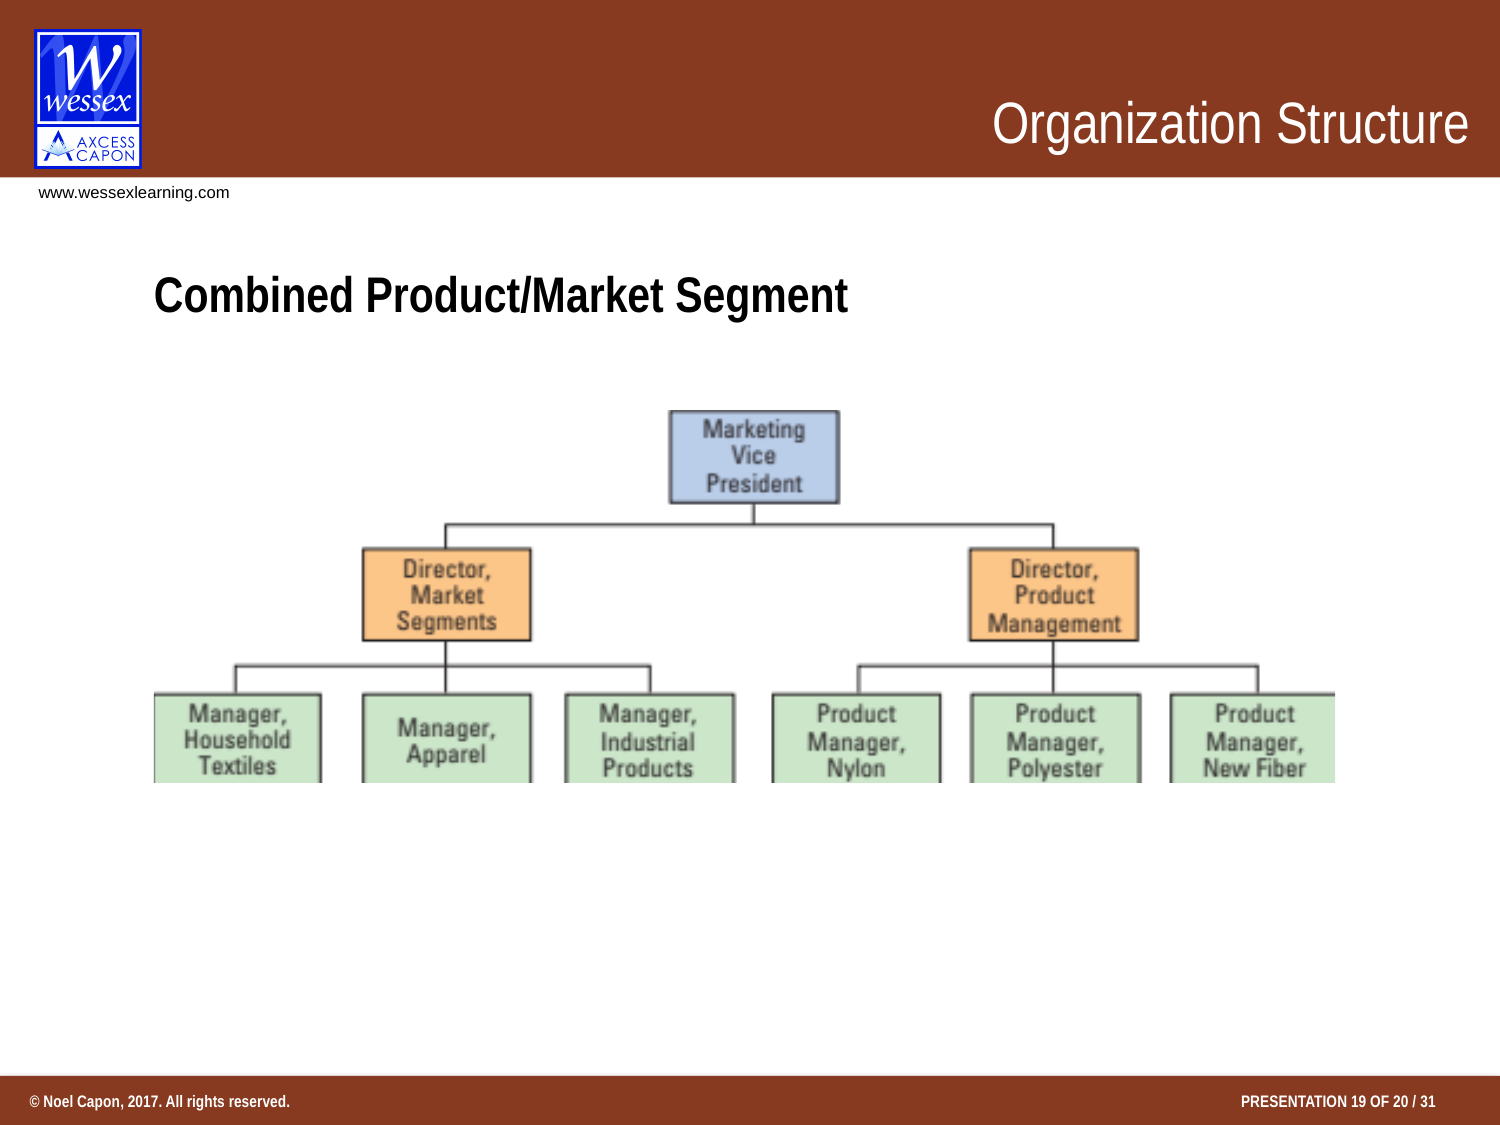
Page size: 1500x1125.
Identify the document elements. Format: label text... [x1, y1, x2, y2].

picture [153, 410, 1336, 783]
text_box Combined Product/Market Segment [153, 262, 1462, 323]
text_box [34, 28, 232, 203]
text_box Organization Structure [0, 0, 1500, 178]
